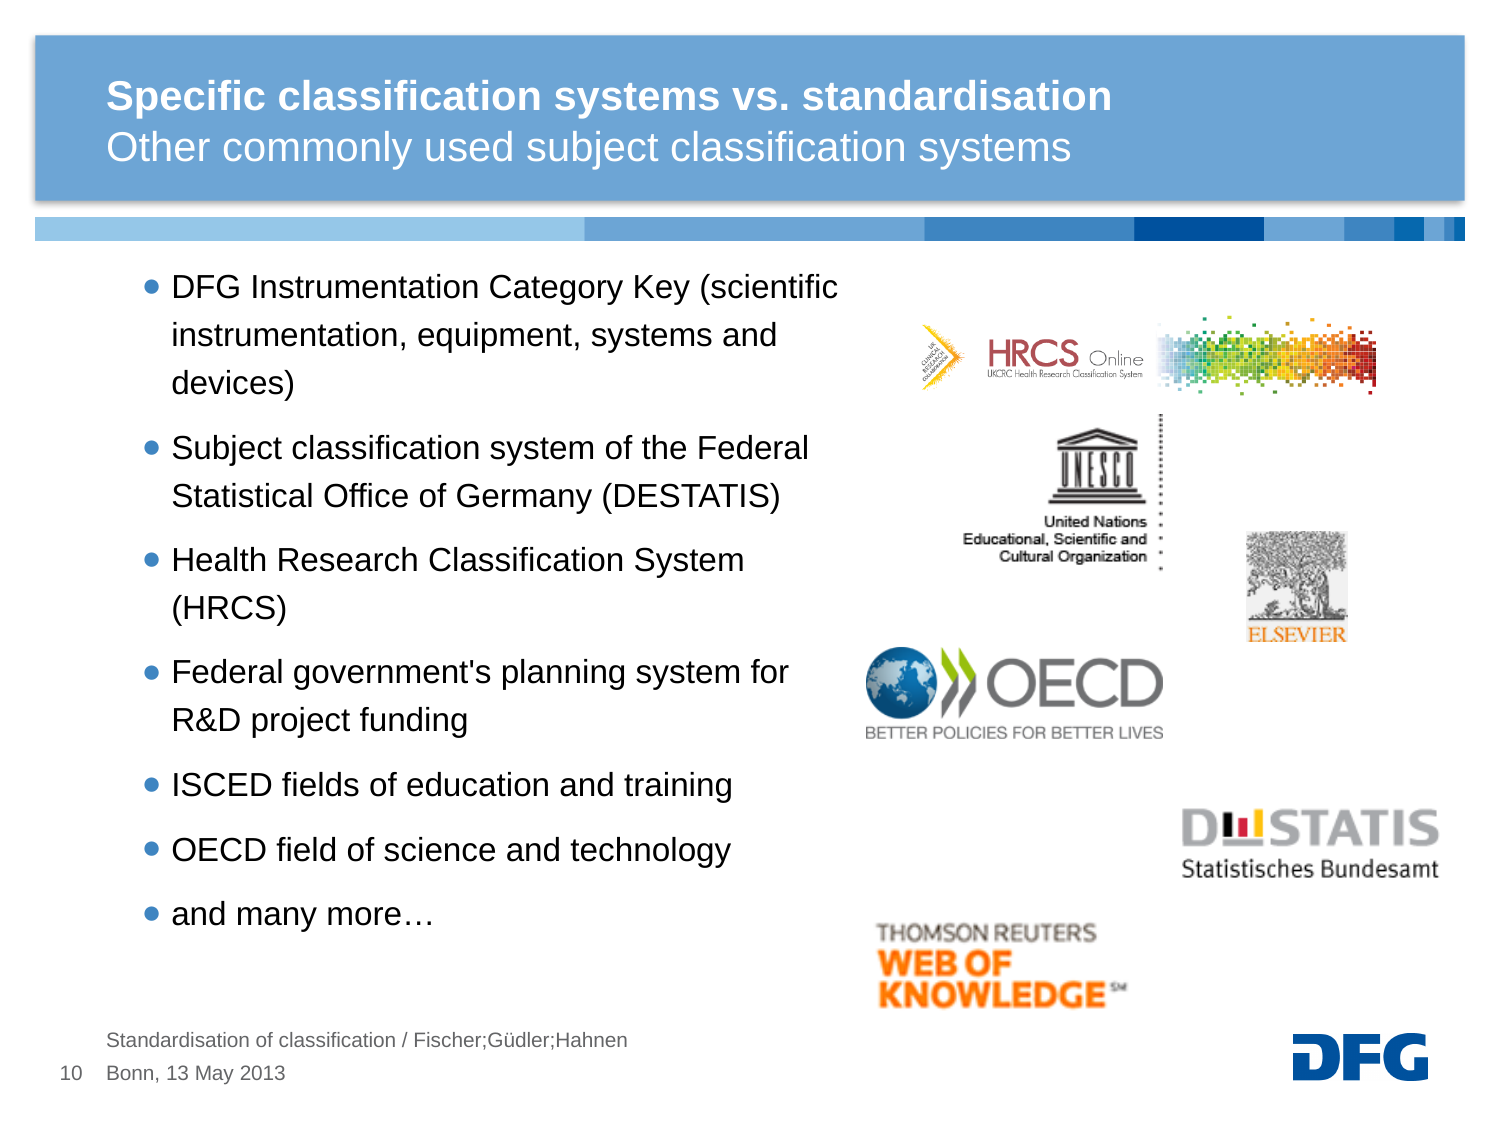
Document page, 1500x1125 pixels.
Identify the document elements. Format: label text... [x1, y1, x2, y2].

list DFG Instrumentation Category Key (scientific instrumentation, equipment, systems and devices) Subject classification system of the Federal Statistical Office of Germany (DESTATIS) Health Research Classification System (HRCS) Federal government's planning system for R&D project funding ISCED fields of education and training OECD field of science and technology and many more… [100, 257, 862, 1000]
list Other commonly used subject classification systems [105, 119, 1406, 165]
picture [1174, 791, 1448, 889]
picture [1293, 1033, 1428, 1081]
picture [866, 913, 1135, 1031]
title Specific classification systems vs. standardisation [106, 68, 1406, 113]
footer Standardisation of classification / Fischer;Güdler;Hahnen [106, 1027, 1150, 1059]
picture [915, 314, 1377, 397]
picture [866, 641, 1164, 752]
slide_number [106, 1059, 1150, 1100]
slide_number 10 [17, 1059, 83, 1100]
picture [35, 217, 1465, 241]
picture [1245, 530, 1348, 643]
picture [951, 414, 1164, 587]
